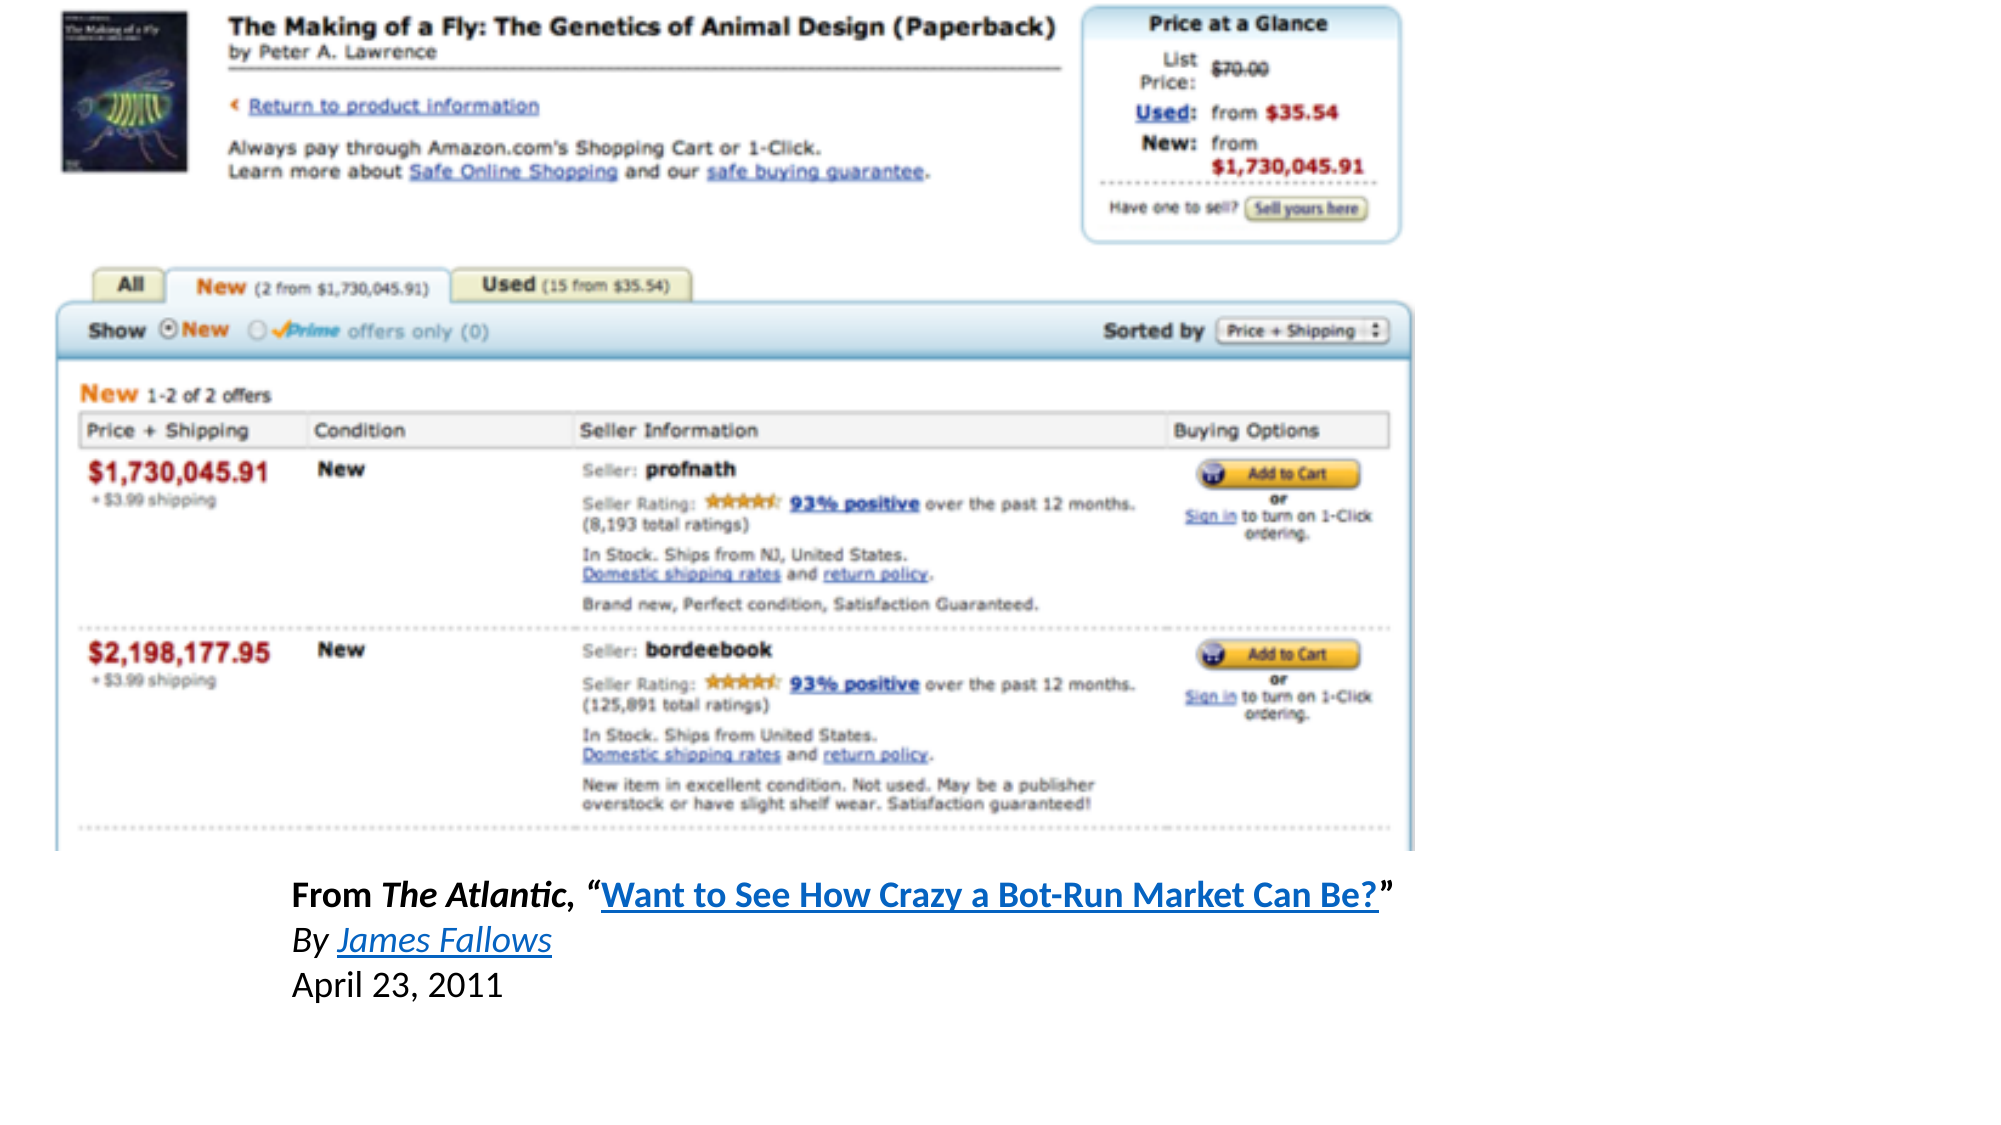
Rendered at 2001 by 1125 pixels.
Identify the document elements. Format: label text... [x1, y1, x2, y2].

picture [54, 0, 1415, 851]
text_box From The Atlantic, “Want to See How Crazy a Bot-Run Market Can Be?” By James Fallows April 23, 2011 [277, 862, 1429, 1013]
